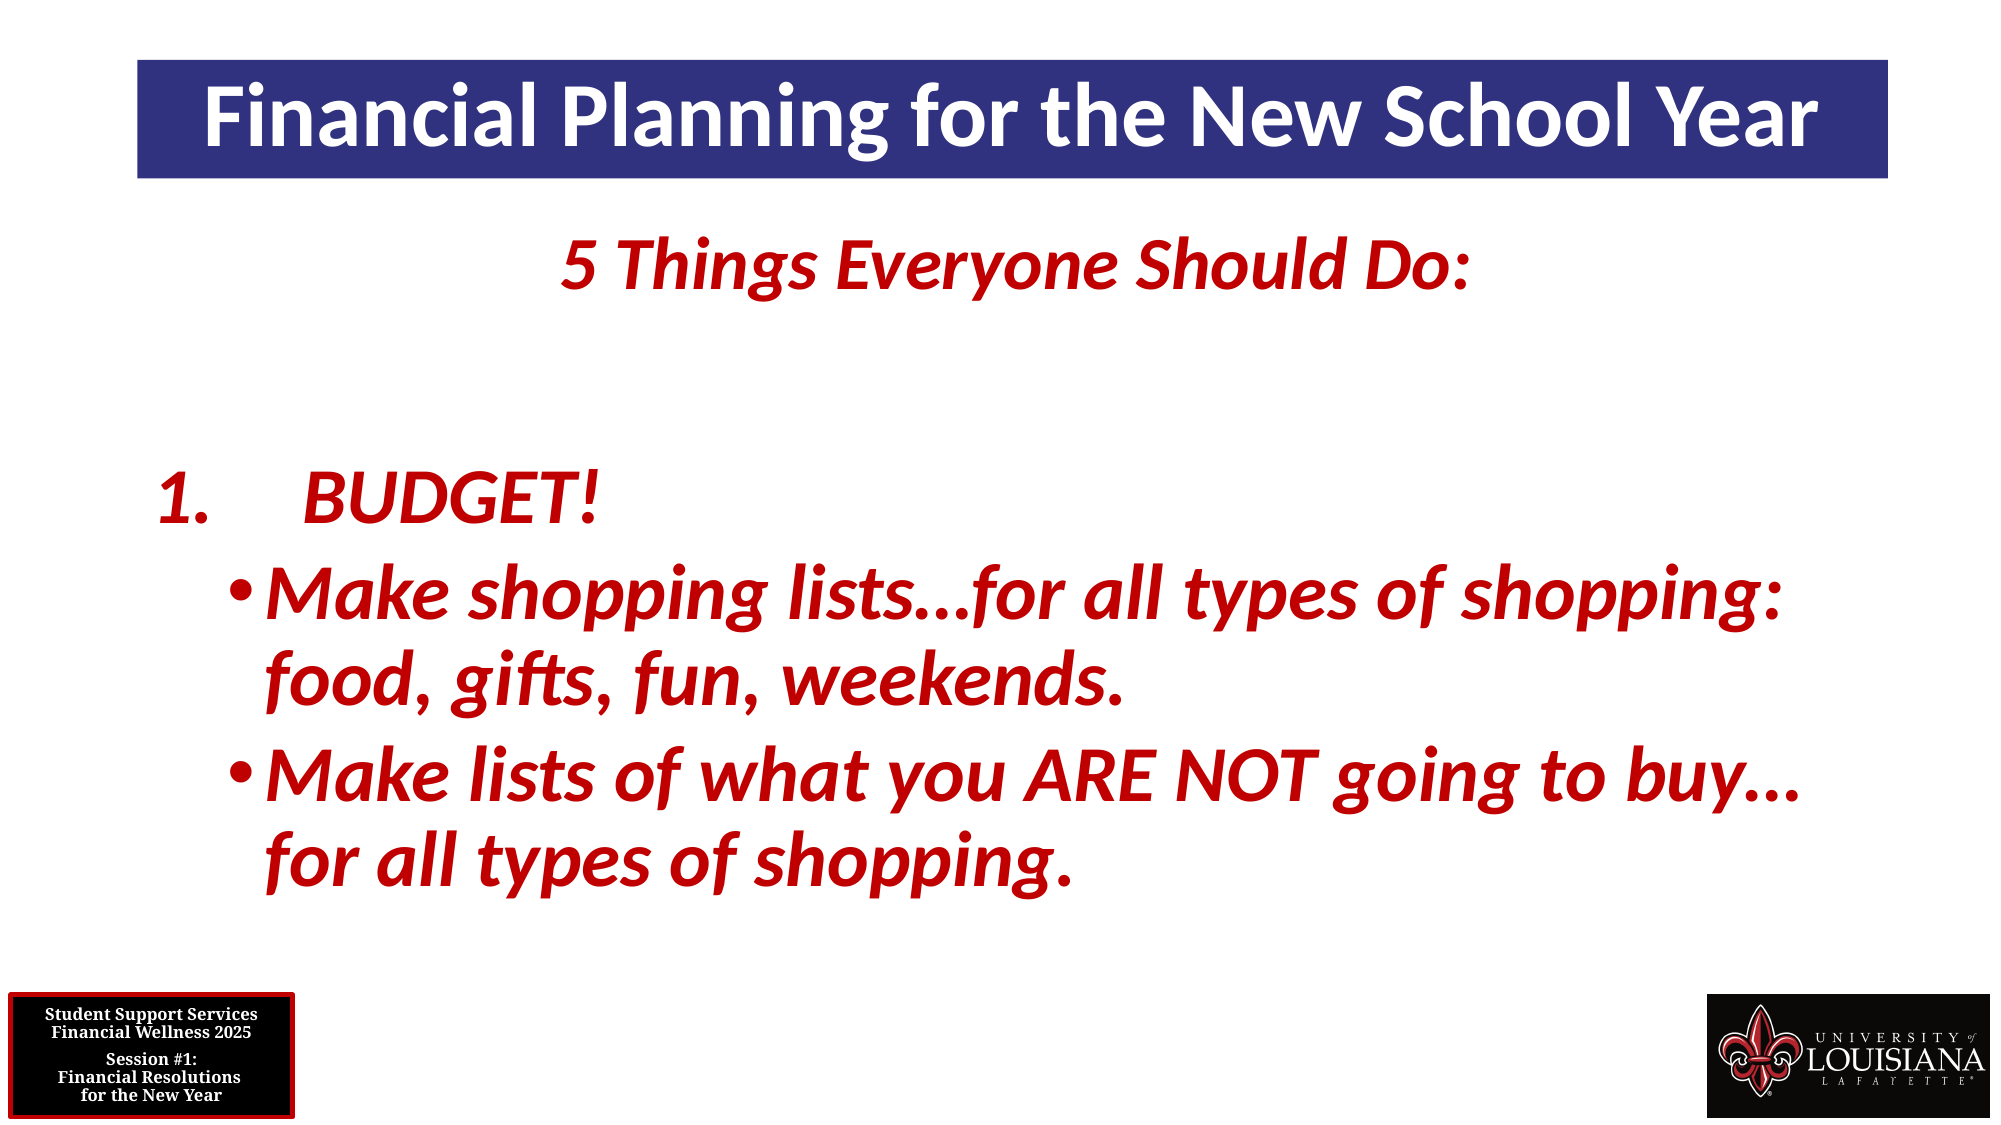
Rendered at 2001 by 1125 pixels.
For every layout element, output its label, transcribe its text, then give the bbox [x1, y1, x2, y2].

text_box Financial Planning for the New School Year [137, 59, 1888, 179]
picture [1707, 994, 1990, 1118]
text_box 5 Things Everyone Should Do: BUDGET! Make shopping lists…for all types of shopping: food, gifts, fun, weekends. Make lists of what you ARE NOT going to buy…for all types of shopping. [137, 217, 1896, 981]
